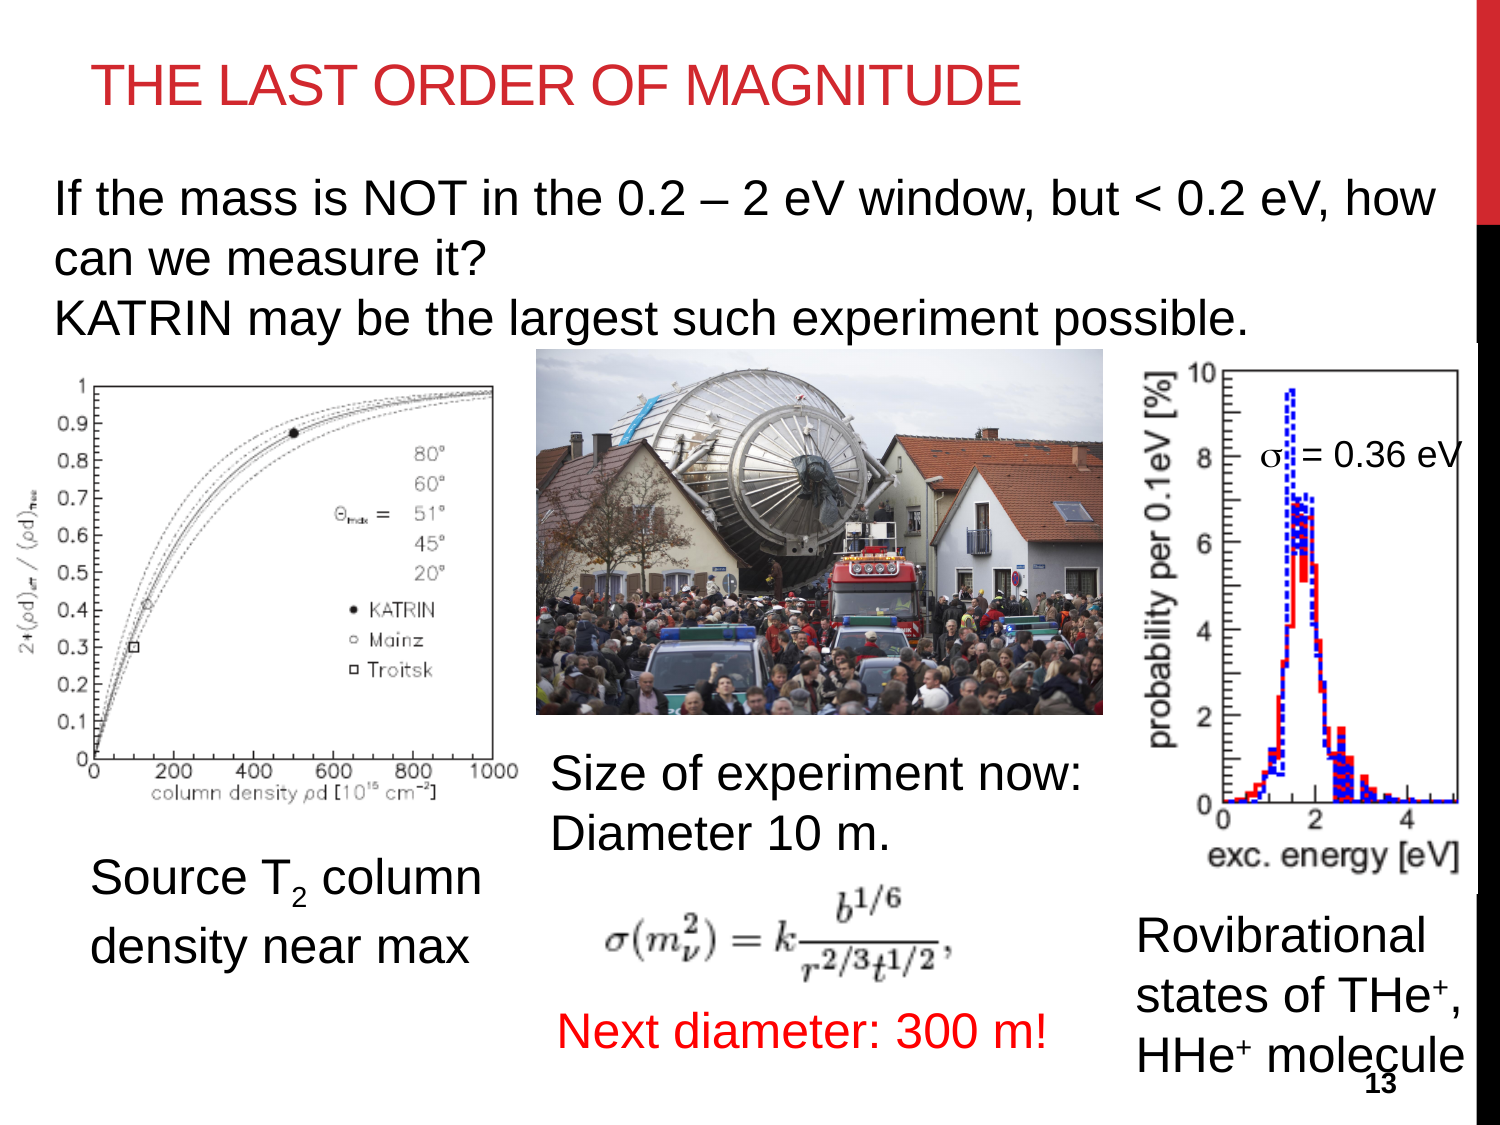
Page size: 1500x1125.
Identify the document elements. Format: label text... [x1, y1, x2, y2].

text_box Rovibrational states of THe+, HHe+ molecule [1120, 895, 1488, 1090]
text_box Source T2 column density near max [74, 837, 509, 981]
picture [0, 366, 529, 818]
title The Last Order of Magnitude [75, 25, 1186, 125]
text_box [534, 349, 1108, 1067]
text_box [1120, 343, 1478, 895]
text_box If the mass is NOT in the 0.2 – 2 eV window, but < 0.2 eV, how can we measure it? KATRIN may be the largest such experiment possible. [39, 157, 1473, 353]
slide_number 13 [1349, 1052, 1461, 1112]
